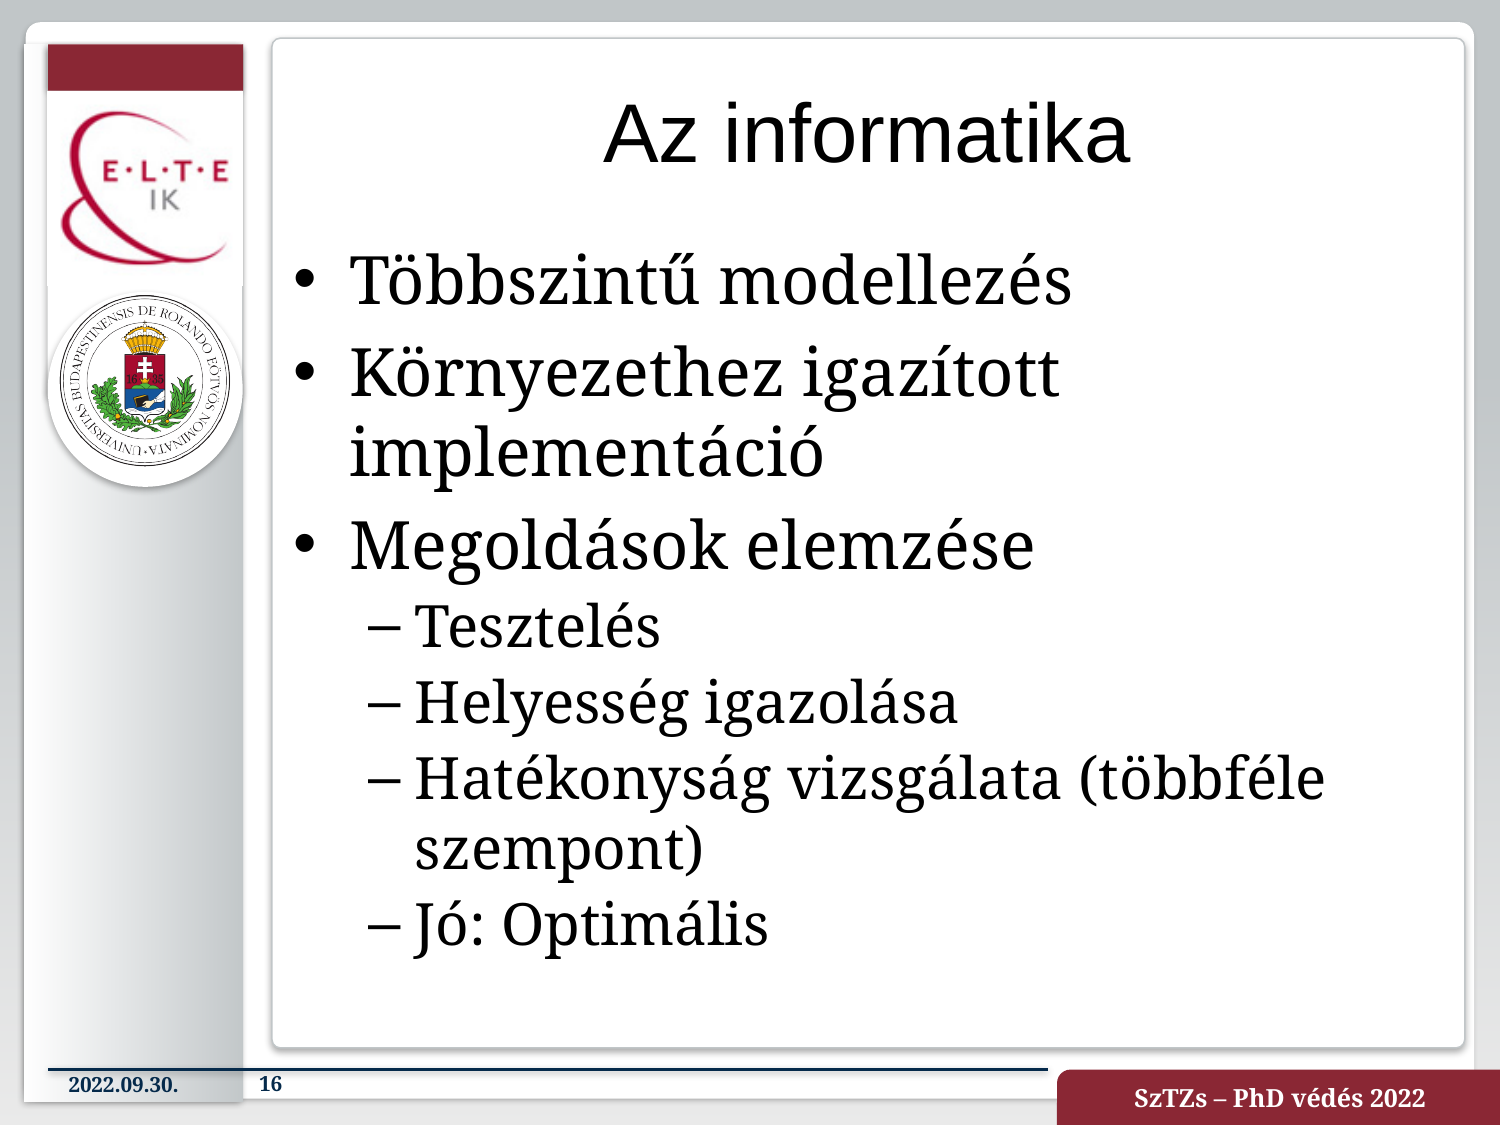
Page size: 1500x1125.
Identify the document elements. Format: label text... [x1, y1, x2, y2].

title Az informatika [276, 46, 1459, 213]
list Többszintű modellezés Környezethez igazított implementáció Megoldások elemzése Tesztelés Helyesség igazolása Hatékonyság vizsgálata (többféle szempont) Jó: Optimális [277, 229, 1460, 1051]
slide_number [53, 1069, 202, 1100]
picture [47, 91, 243, 286]
picture [59, 295, 231, 467]
